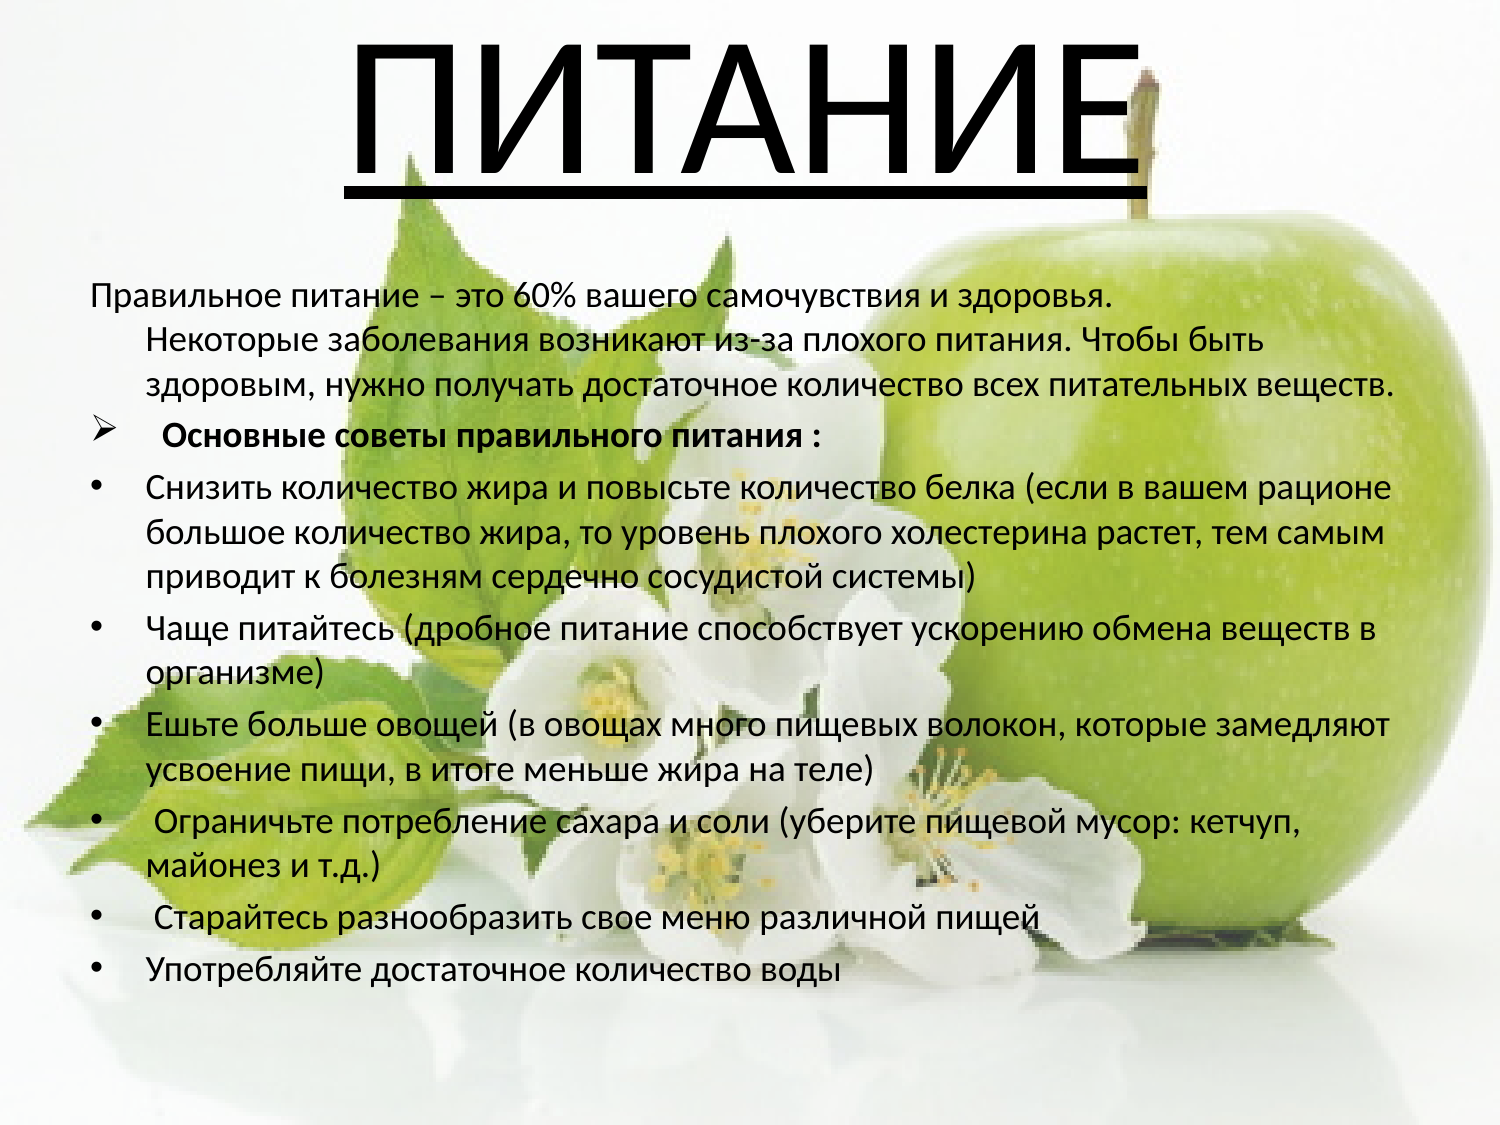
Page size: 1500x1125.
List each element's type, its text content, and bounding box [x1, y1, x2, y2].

title ПИТАНИЕ [70, 0, 1421, 188]
list Правильное питание – это 60% вашего самочувствия и здоровья. Некоторые заболевания возникают из-за плохого питания. Чтобы быть здоровым, нужно получать достаточное количество всех питательных веществ. Основные советы правильного питания : Снизить количество жира и повысьте количество белка (если в вашем рационе большое количество жира, то уровень плохого холестерина растет, тем самым приводит к болезням сердечно сосудистой системы) Чаще питайтесь (дробное питание способствует ускорению обмена веществ в организме) Ешьте больше овощей (в овощах много пищевых волокон, которые замедляют усвоение пищи, в итоге меньше жира на теле) Ограничьте потребление сахара и соли (уберите пищевой мусор: кетчуп, майонез и т.д.) Старайтесь разнообразить свое меню различной пищей Употребляйте достаточное количество воды [75, 262, 1425, 1005]
